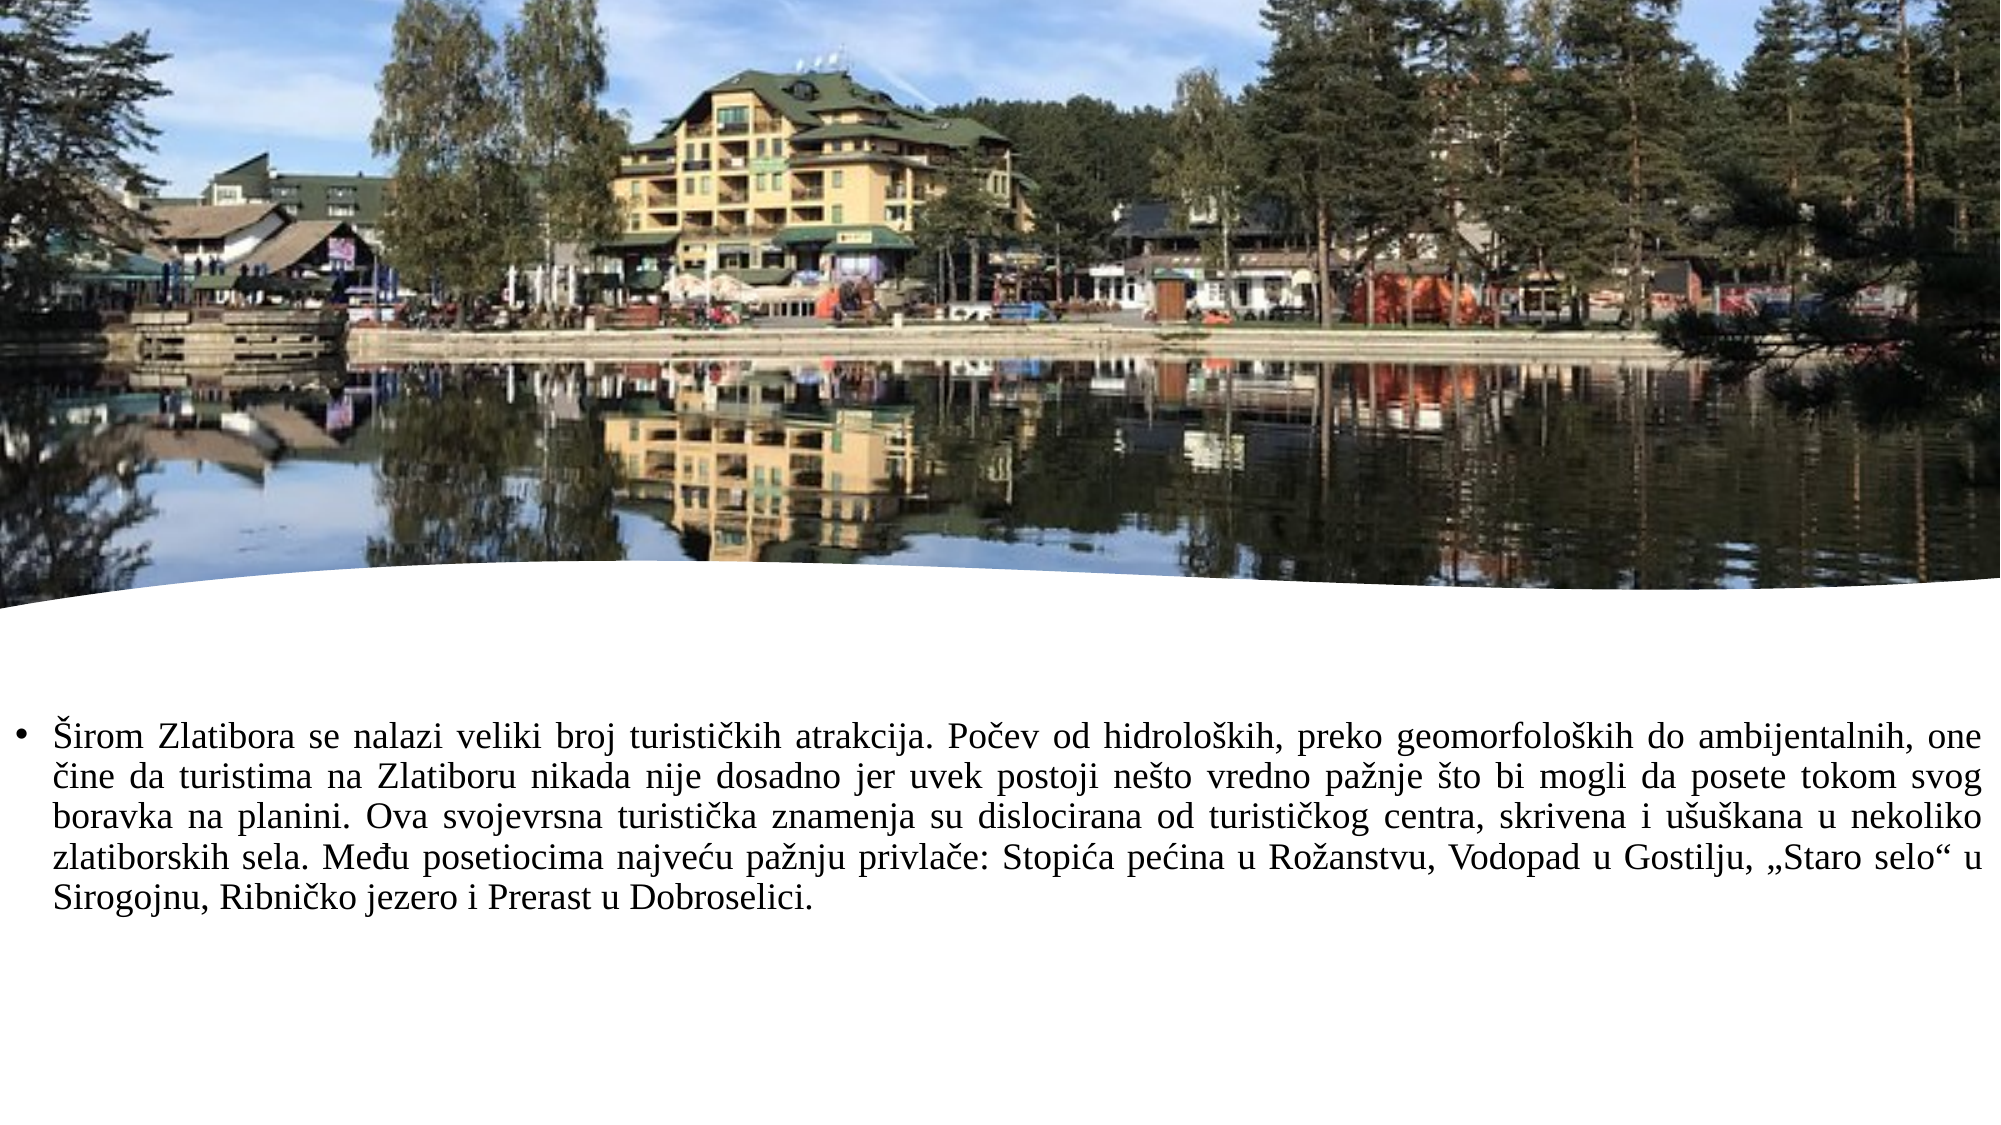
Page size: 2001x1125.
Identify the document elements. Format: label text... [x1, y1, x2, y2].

picture [0, 0, 2000, 609]
list Širom Zlatibora se nalazi veliki broj turističkih atrakcija. Počev od hidroloških, preko geomorfoloških do ambijentalnih, one čine da turistima na Zlatiboru nikada nije dosadno jer uvek postoji nešto vredno pažnje što bi mogli da posete tokom svog boravka na planini. Ova svojevrsna turistička znamenja su dislocirana od turističkog centra, skrivena i ušuškana u nekoliko zlatiborskih sela. Među posetiocima najveću pažnju privlače: Stopića pećina u Rožanstvu, Vodopad u Gostilju, „Staro selo“ u Sirogojnu, Ribničko jezero i Prerast u Dobroselici. [0, 615, 2000, 1018]
